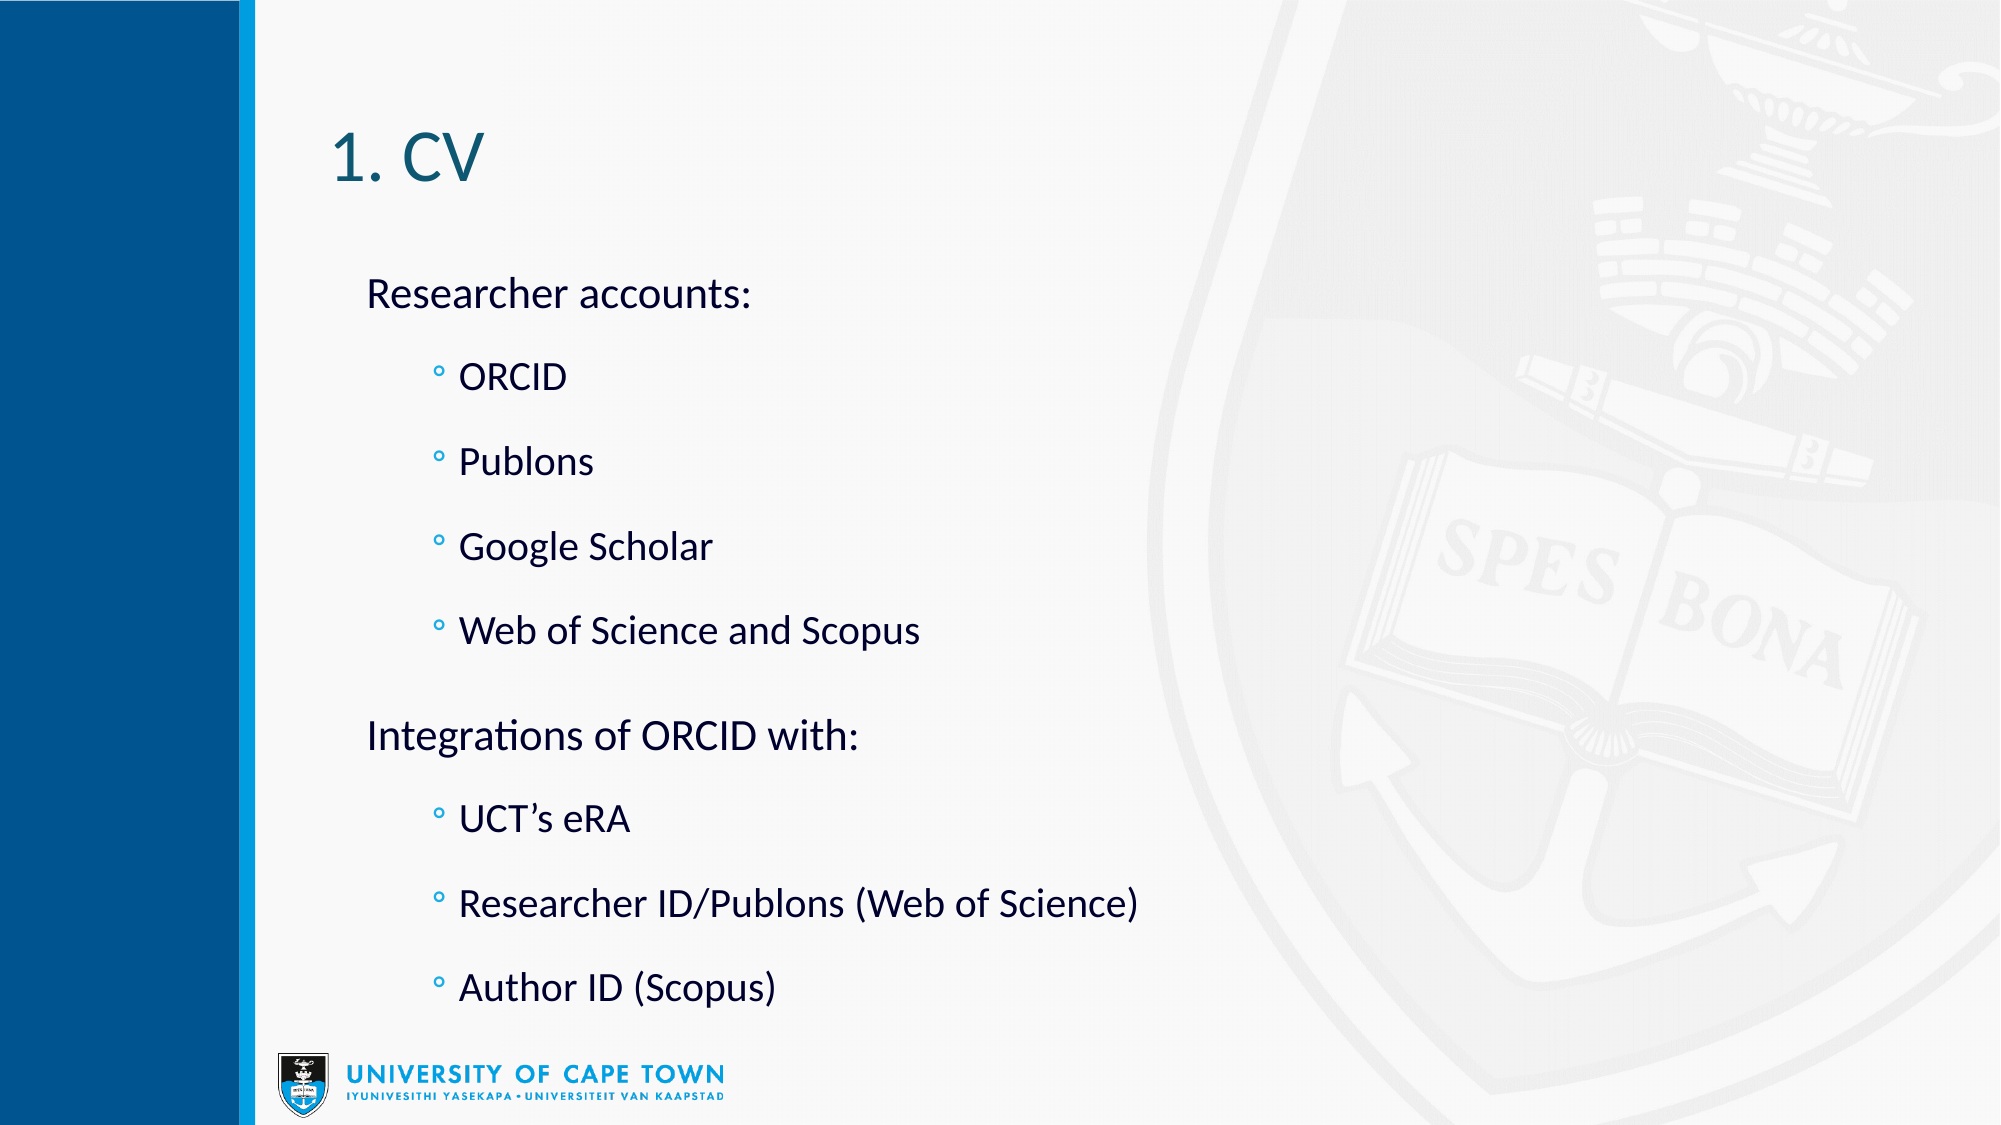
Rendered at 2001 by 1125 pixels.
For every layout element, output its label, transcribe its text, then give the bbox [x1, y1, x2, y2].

picture [278, 1053, 723, 1118]
title 1. CV [313, 44, 1935, 204]
list Researcher accounts: ORCID Publons Google Scholar Web of Science and Scopus Integrations of ORCID with: UCT’s eRA Researcher ID/Publons (Web of Science) Author ID (Scopus) [313, 229, 1935, 1019]
